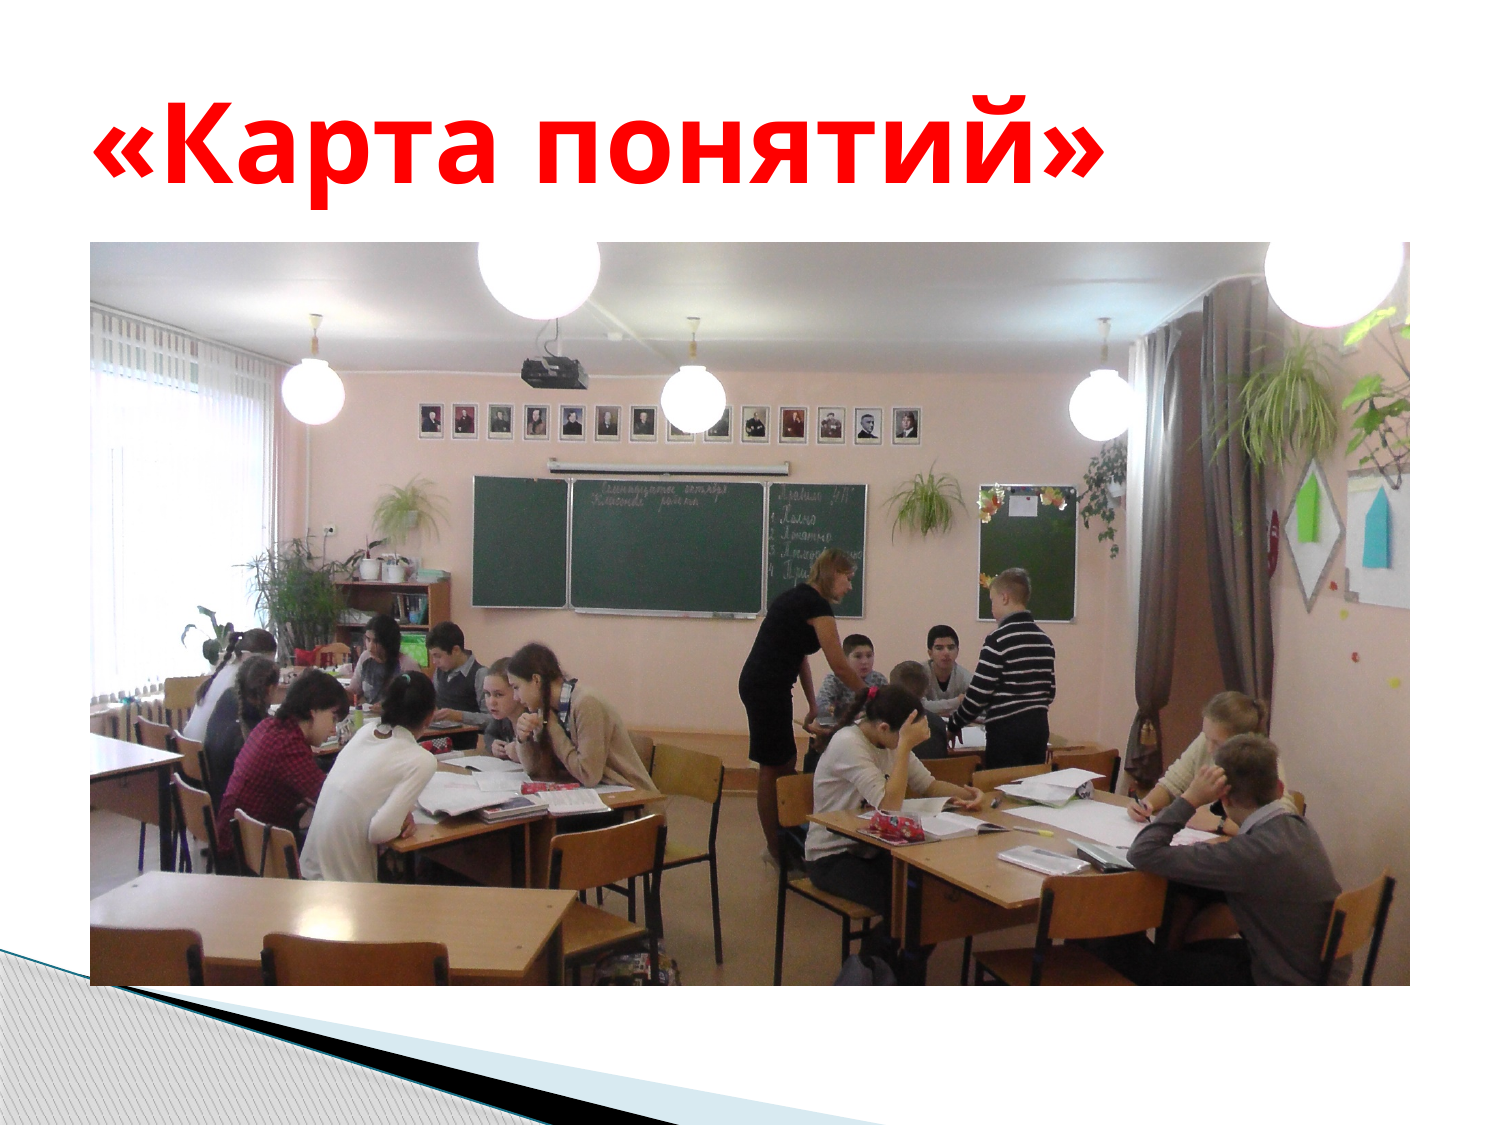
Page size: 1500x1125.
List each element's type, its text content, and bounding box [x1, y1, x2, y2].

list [89, 242, 1411, 986]
title «Карта понятий» [75, 45, 1425, 233]
